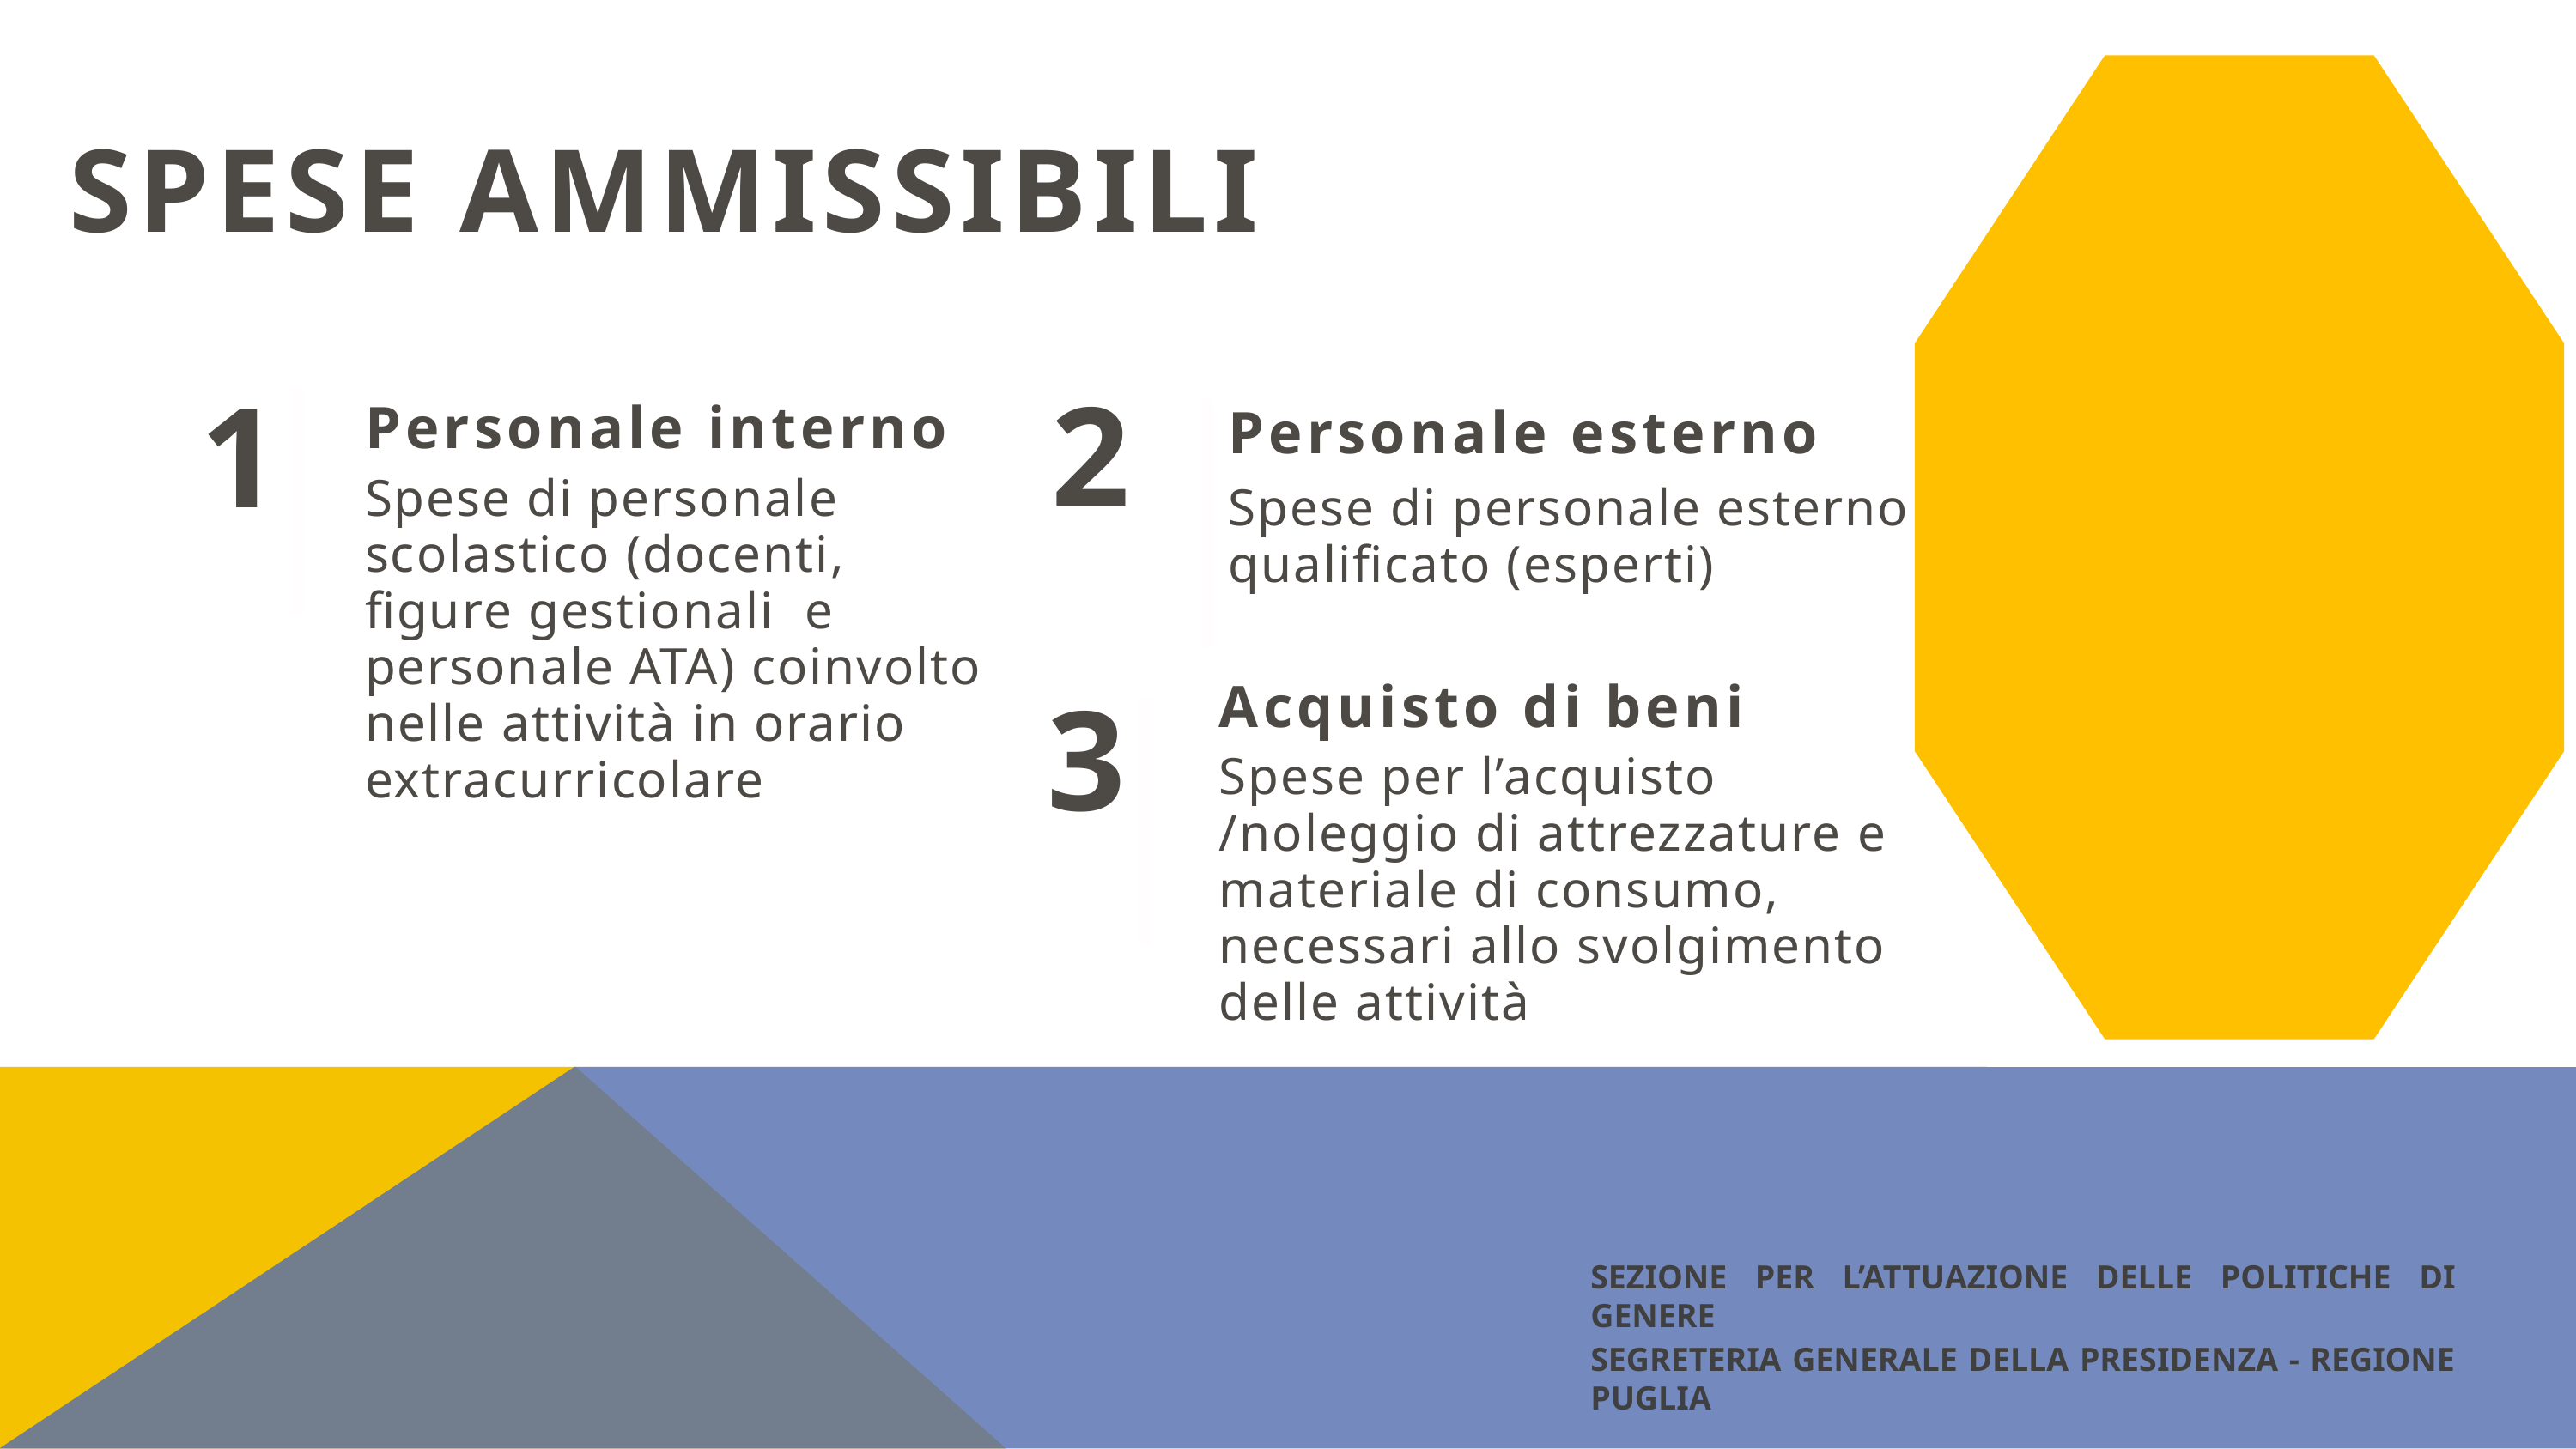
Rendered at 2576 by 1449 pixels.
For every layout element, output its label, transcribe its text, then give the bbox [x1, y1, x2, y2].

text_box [200, 367, 998, 817]
text_box SPESE AMMISSIBILI [69, 134, 1369, 256]
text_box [1046, 657, 1910, 1038]
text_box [1914, 55, 2565, 1040]
text_box SEZIONE PER L’ATTUAZIONE DELLE POLITICHE DI GENERE SEGRETERIA GENERALE DELLA PRESIDENZA - REGIONE PUGLIA [1577, 1250, 2469, 1423]
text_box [1051, 366, 1910, 654]
